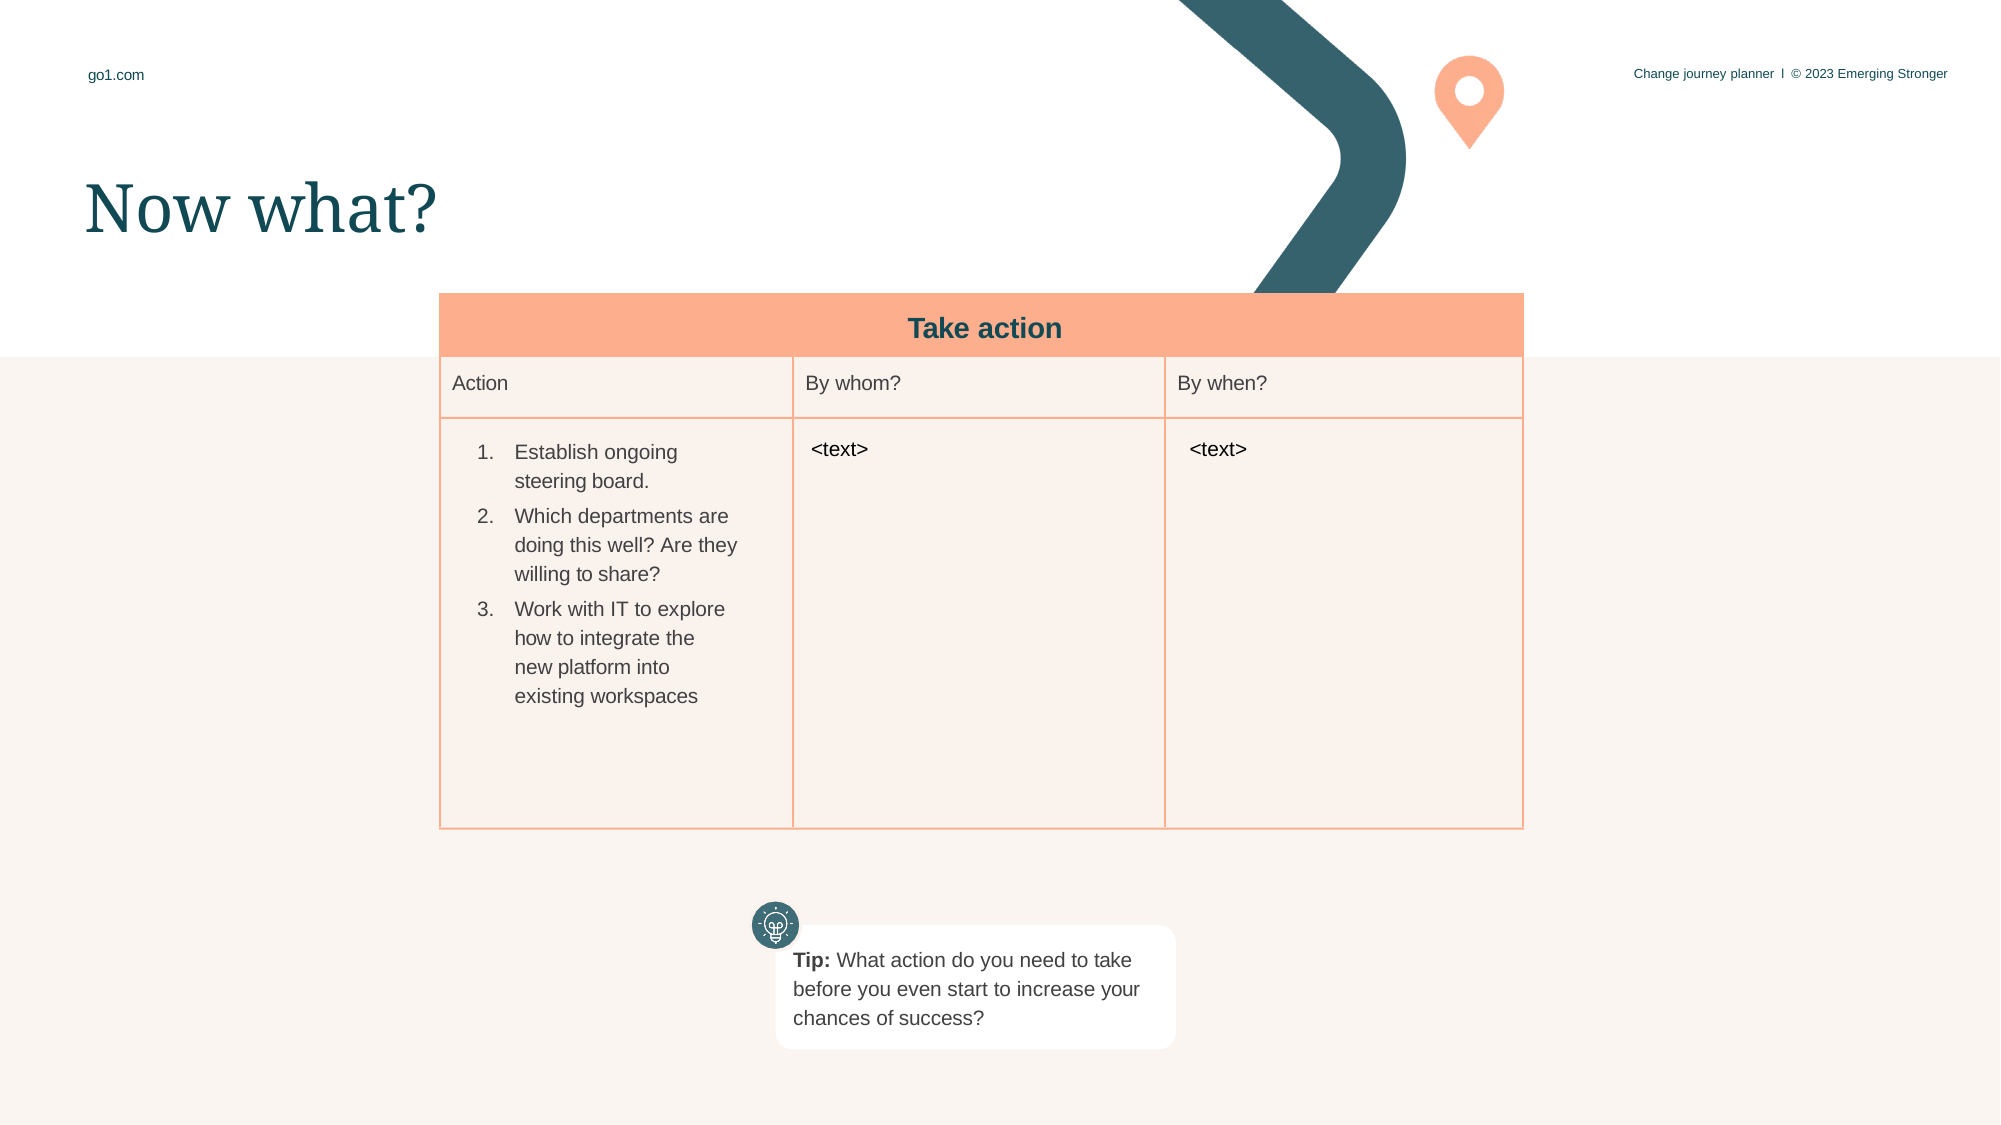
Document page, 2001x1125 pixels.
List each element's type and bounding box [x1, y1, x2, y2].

text_box [748, 898, 803, 953]
text_box [0, 0, 2000, 1125]
